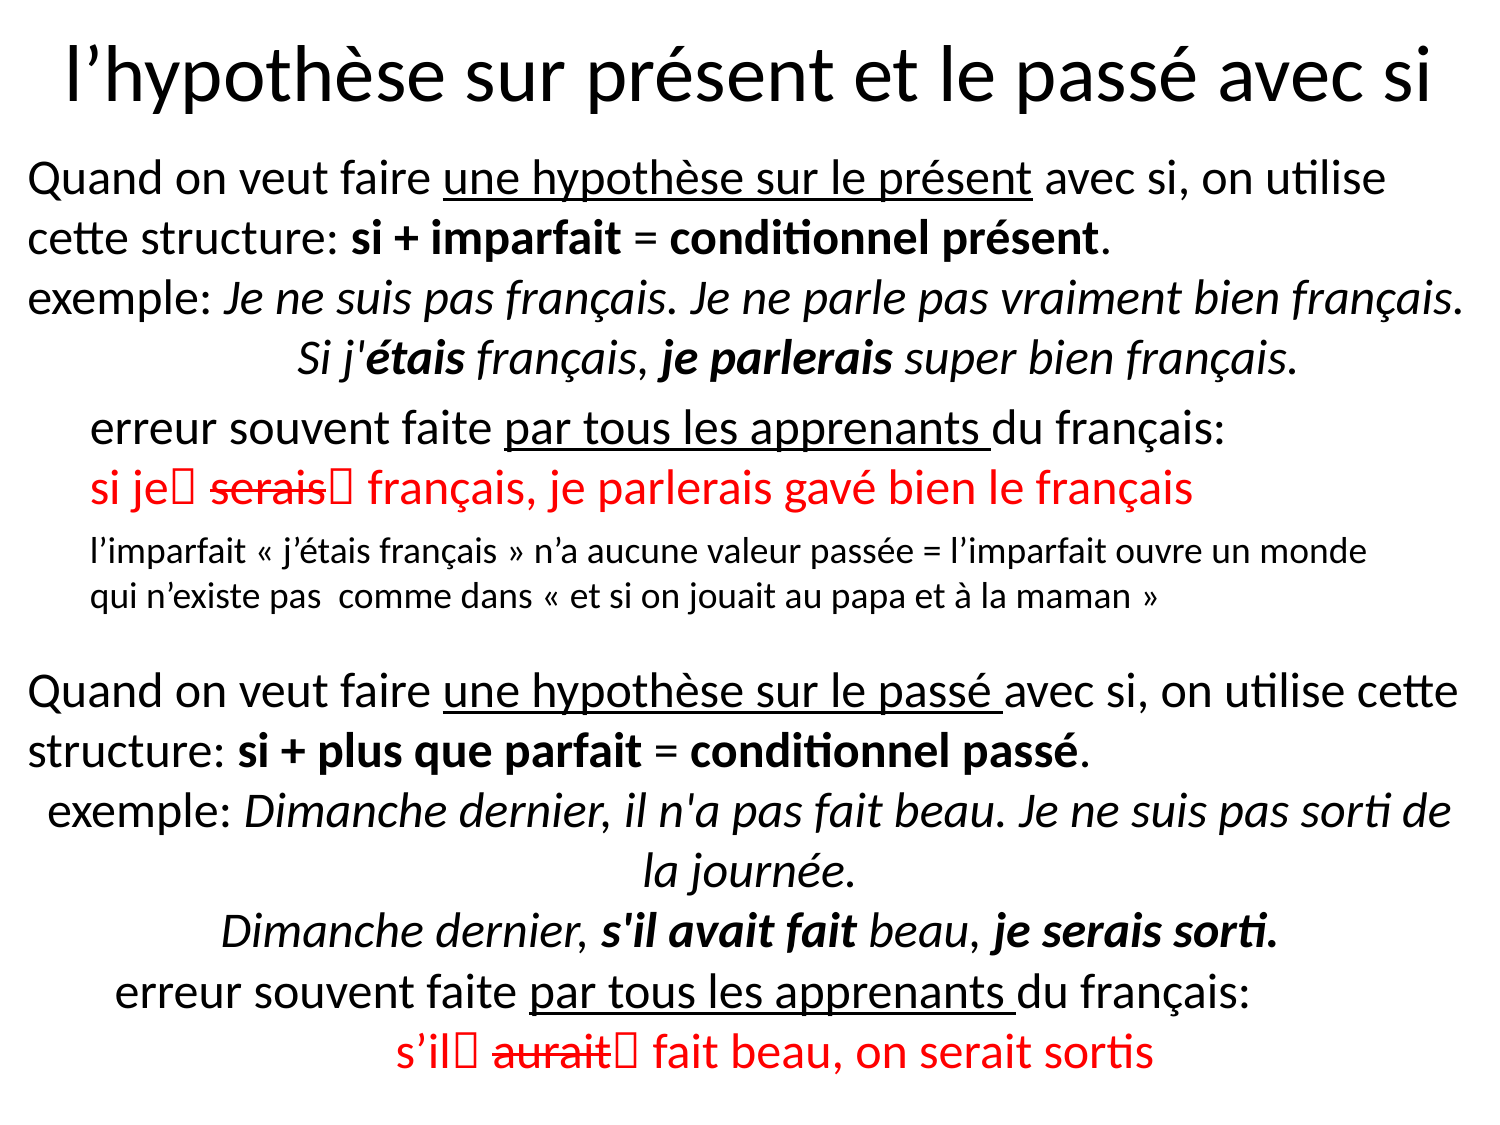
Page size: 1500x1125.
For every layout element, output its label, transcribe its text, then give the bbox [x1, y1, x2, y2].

text_box Quand on veut faire une hypothèse sur le passé avec si, on utilise cette structure: si + plus que parfait = conditionnel passé. exemple: Dimanche dernier, il n'a pas fait beau. Je ne suis pas sorti de la journée. Dimanche dernier, s'il avait fait beau, je serais sorti. [12, 649, 1488, 965]
title l’hypothèse sur présent et le passé avec si [12, 0, 1488, 137]
text_box erreur souvent faite par tous les apprenants du français: si je serais français, je parlerais gavé bien le français [74, 387, 1425, 518]
text_box l’imparfait « j’étais français » n’a aucune valeur passée = l’imparfait ouvre un monde qui n’existe pas comme dans « et si on jouait au papa et à la maman » [74, 518, 1425, 624]
text_box erreur souvent faite par tous les apprenants du français: s’il aurait fait beau, on serait sortis [99, 951, 1450, 1086]
text_box Quand on veut faire une hypothèse sur le présent avec si, on utilise cette structure: si + imparfait = conditionnel présent. exemple: Je ne suis pas français. Je ne parle pas vraiment bien français. Si j'étais français, je parlerais super bien français. [12, 137, 1488, 393]
